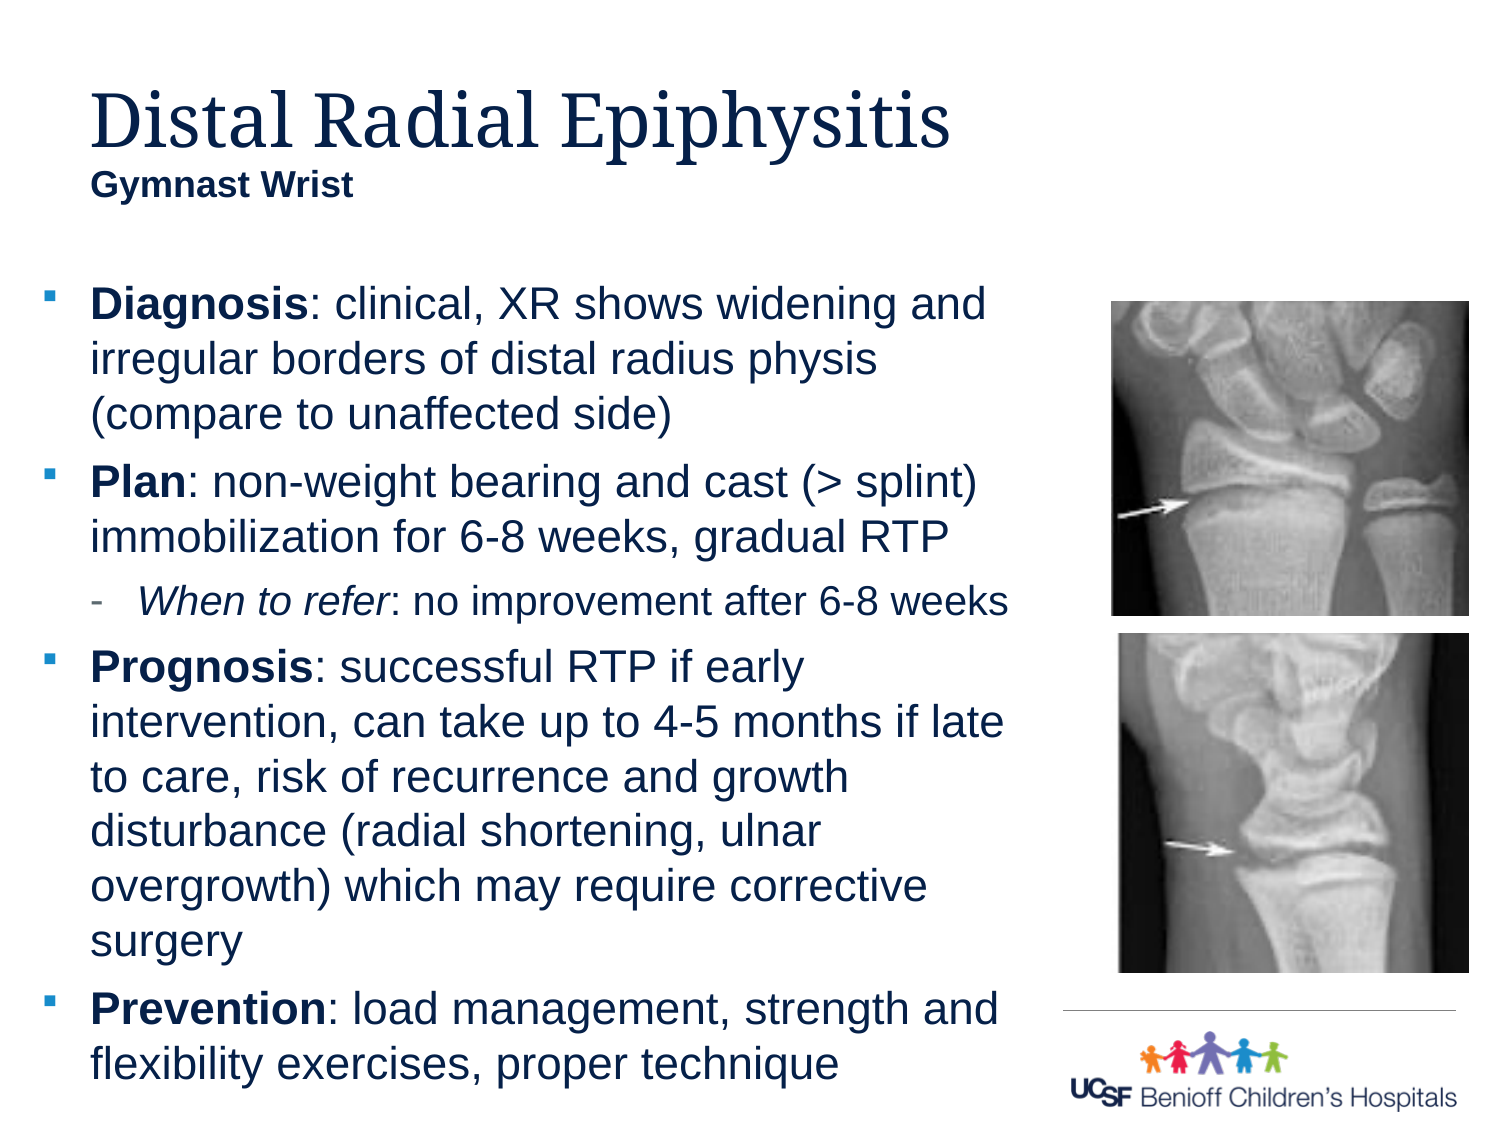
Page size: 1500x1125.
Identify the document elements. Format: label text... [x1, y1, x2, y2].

picture [1071, 1031, 1457, 1112]
picture [1111, 301, 1469, 617]
list Diagnosis: clinical, XR shows widening and irregular borders of distal radius physis (compare to unaffected side) Plan: non-weight bearing and cast (> splint) immobilization for 6-8 weeks, gradual RTP When to refer: no improvement after 6-8 weeks Prognosis: successful RTP if early intervention, can take up to 4-5 months if late to care, risk of recurrence and growth disturbance (radial shortening, ulnar overgrowth) which may require corrective surgery Prevention: load management, strength and flexibility exercises, proper technique [26, 266, 1063, 1116]
title Distal Radial Epiphysitis [74, 69, 1416, 170]
picture [1111, 633, 1469, 973]
list Gymnast Wrist [75, 152, 1416, 231]
